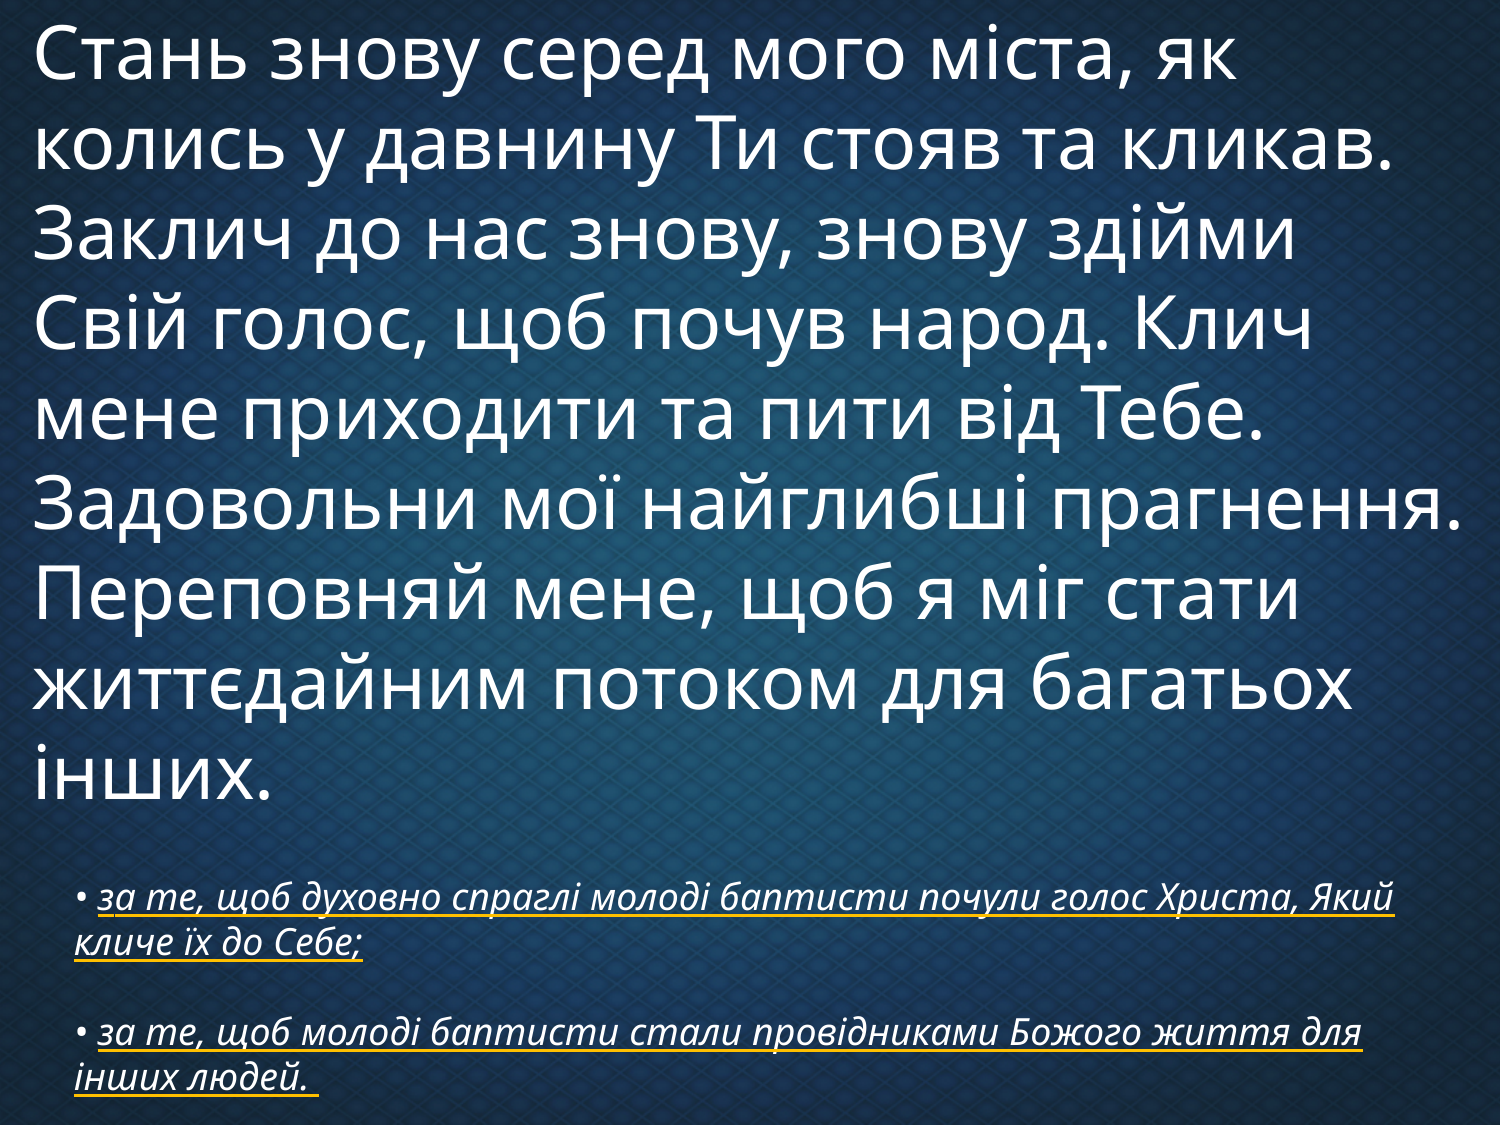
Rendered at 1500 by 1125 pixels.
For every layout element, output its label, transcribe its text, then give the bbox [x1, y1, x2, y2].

picture [0, 0, 1500, 1125]
text_box Стань знову серед мого міста, як колись у давнину Ти стояв та кликав. Заклич до нас знову, знову здійми Свій голос, щоб почув народ. Клич мене приходити та пити від Тебе. Задовольни мої найглибші прагнення. Переповняй мене, щоб я міг стати життєдайним потоком для багатьох інших. [17, 19, 1483, 823]
text_box • за те, щоб духовно спраглі молоді баптисти почули голос Христа, Який кличе їх до Себе; • за те, щоб молоді баптисти стали провідниками Божого життя для інших людей. [58, 881, 1442, 1106]
